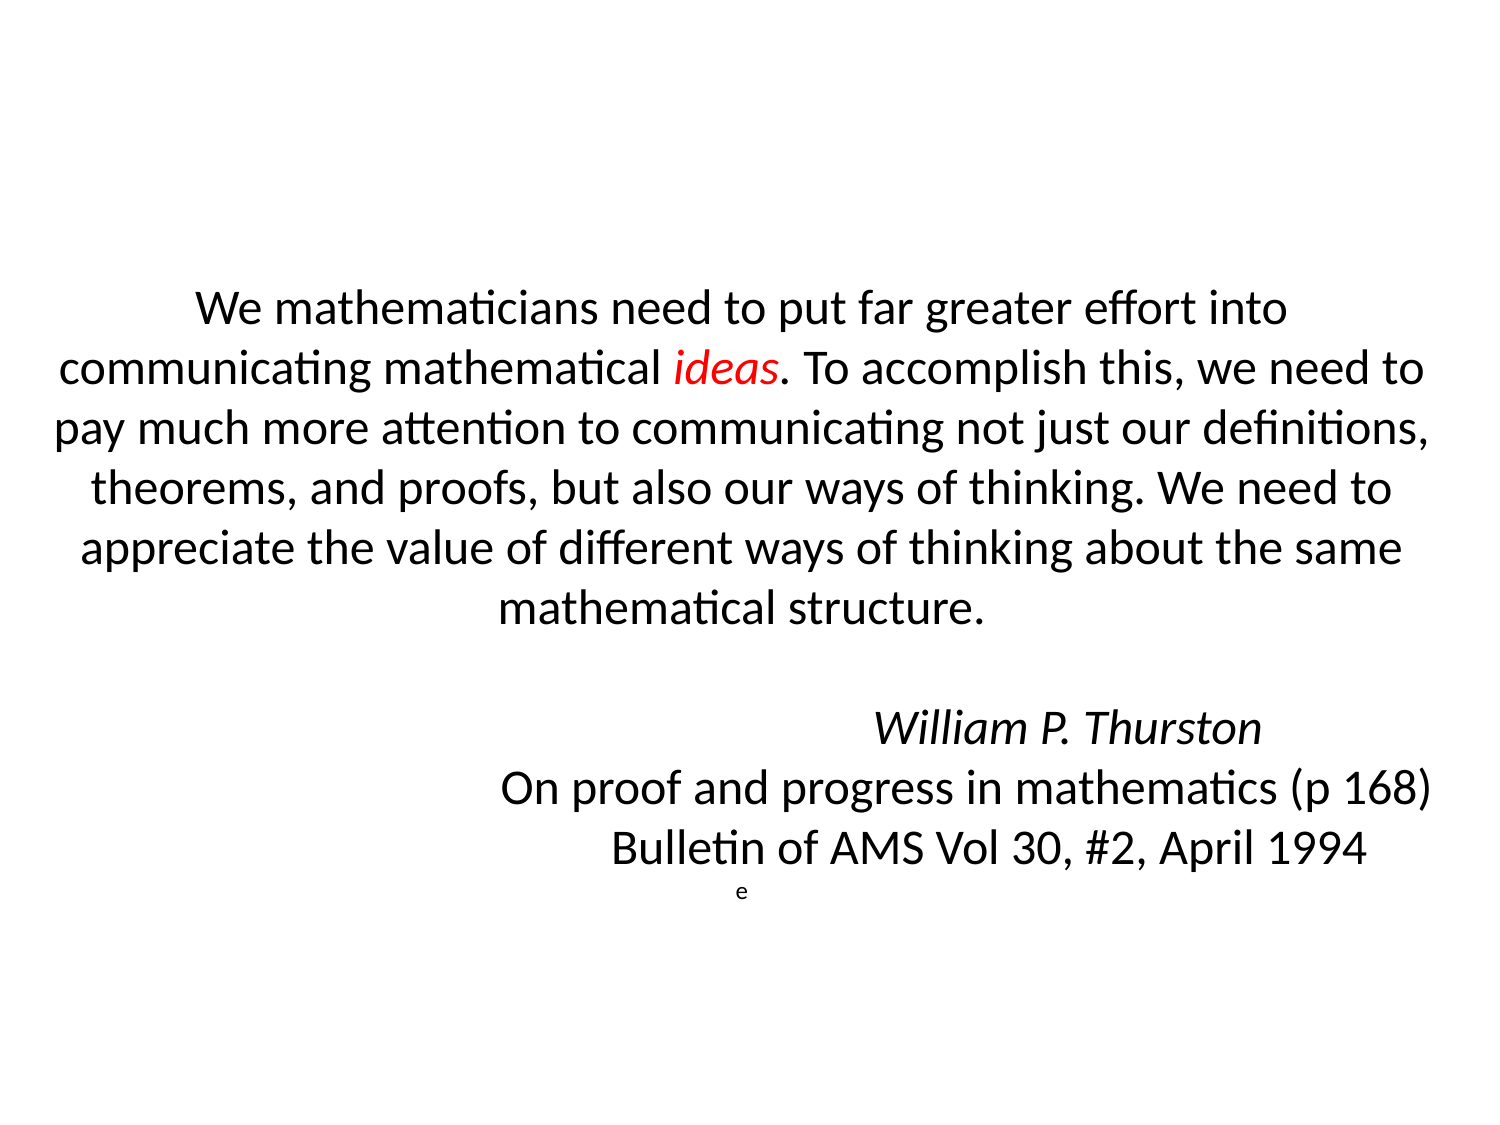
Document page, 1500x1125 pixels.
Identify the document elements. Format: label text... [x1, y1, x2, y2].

text_box We mathematicians need to put far greater effort into communicating mathematical ideas. To accomplish this, we need to pay much more attention to communicating not just our definitions, theorems, and proofs, but also our ways of thinking. We need to appreciate the value of different ways of thinking about the same mathematical structure. William P. Thurston On proof and progress in mathematics (p 168) Bulletin of AMS Vol 30, #2, April 1994 e [32, 267, 1451, 912]
